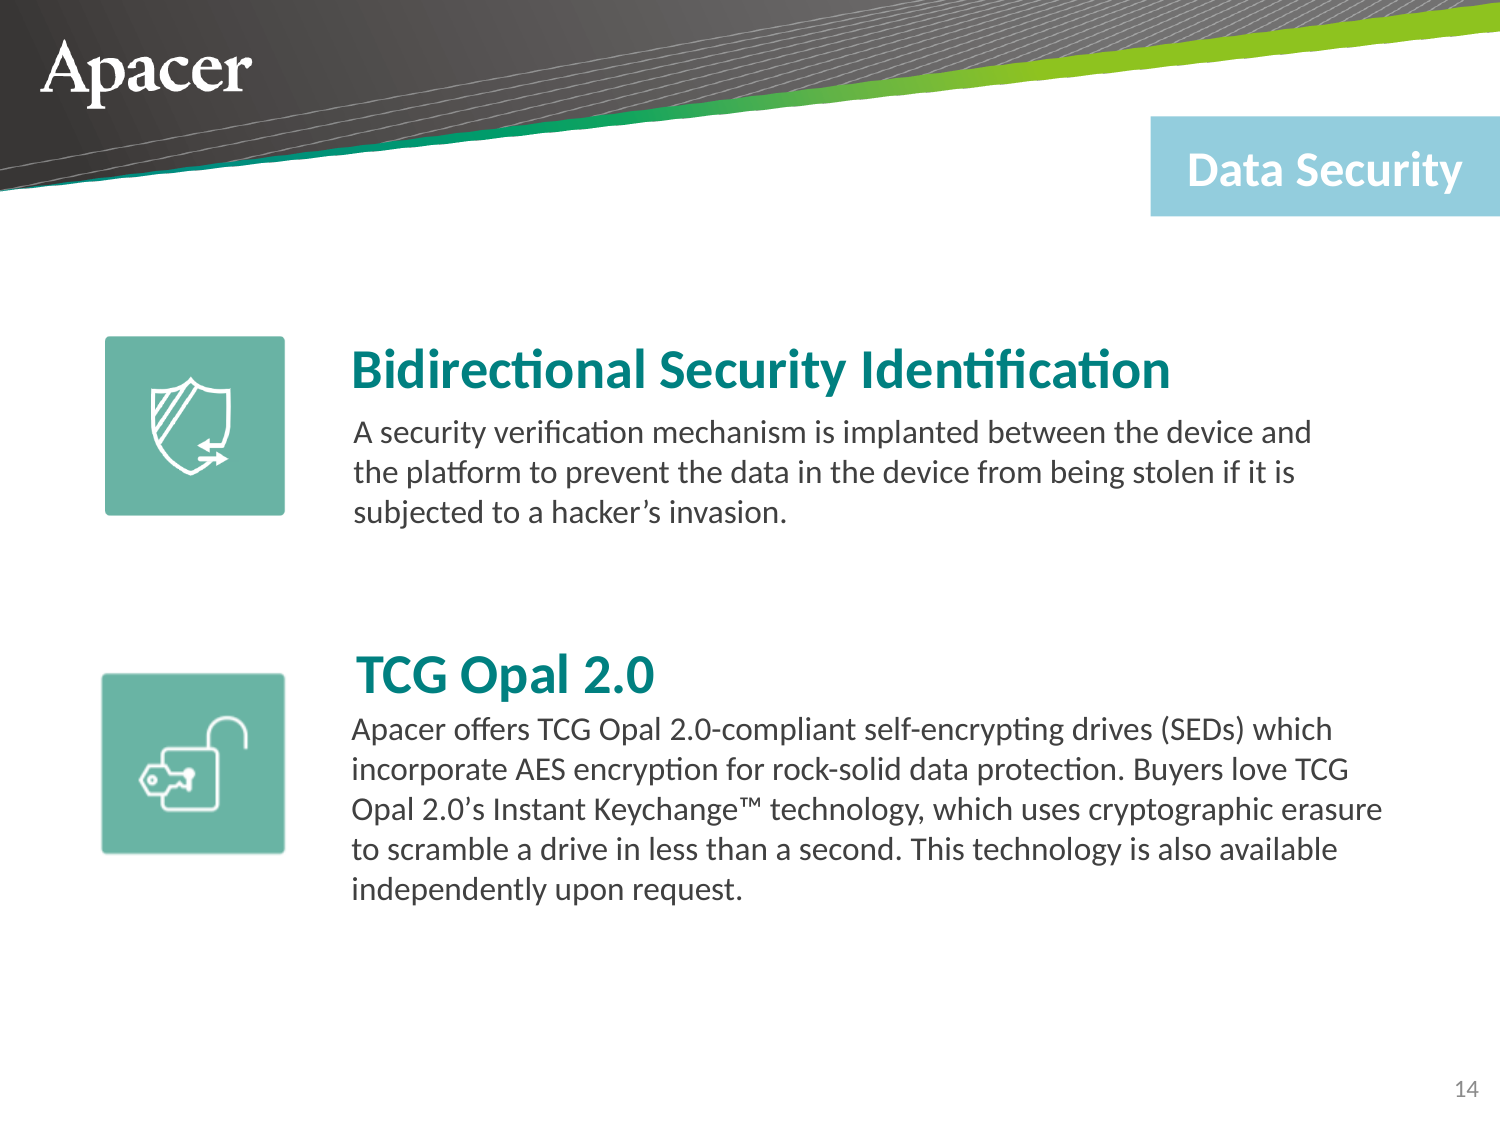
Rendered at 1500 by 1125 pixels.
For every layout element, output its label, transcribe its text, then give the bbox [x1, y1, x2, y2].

text_box TCG Opal 2.0 [341, 630, 671, 699]
picture [0, 0, 1500, 1125]
text_box Bidirectional Security Identification [336, 324, 1223, 407]
text_box A security verification mechanism is implanted between the device and the platform to prevent the data in the device from being stolen if it is subjected to a hacker’s invasion. [338, 402, 1343, 537]
text_box Data Security [1150, 116, 1500, 217]
slide_number 14 [1144, 1057, 1495, 1118]
text_box Apacer offers TCG Opal 2.0-compliant self-encrypting drives (SEDs) which incorporate AES encryption for rock-solid data protection. Buyers love TCG Opal 2.0ʼs Instant Keychange™ technology, which uses cryptographic erasure to scramble a drive in less than a second. This technology is also available independently upon request. [336, 699, 1415, 914]
